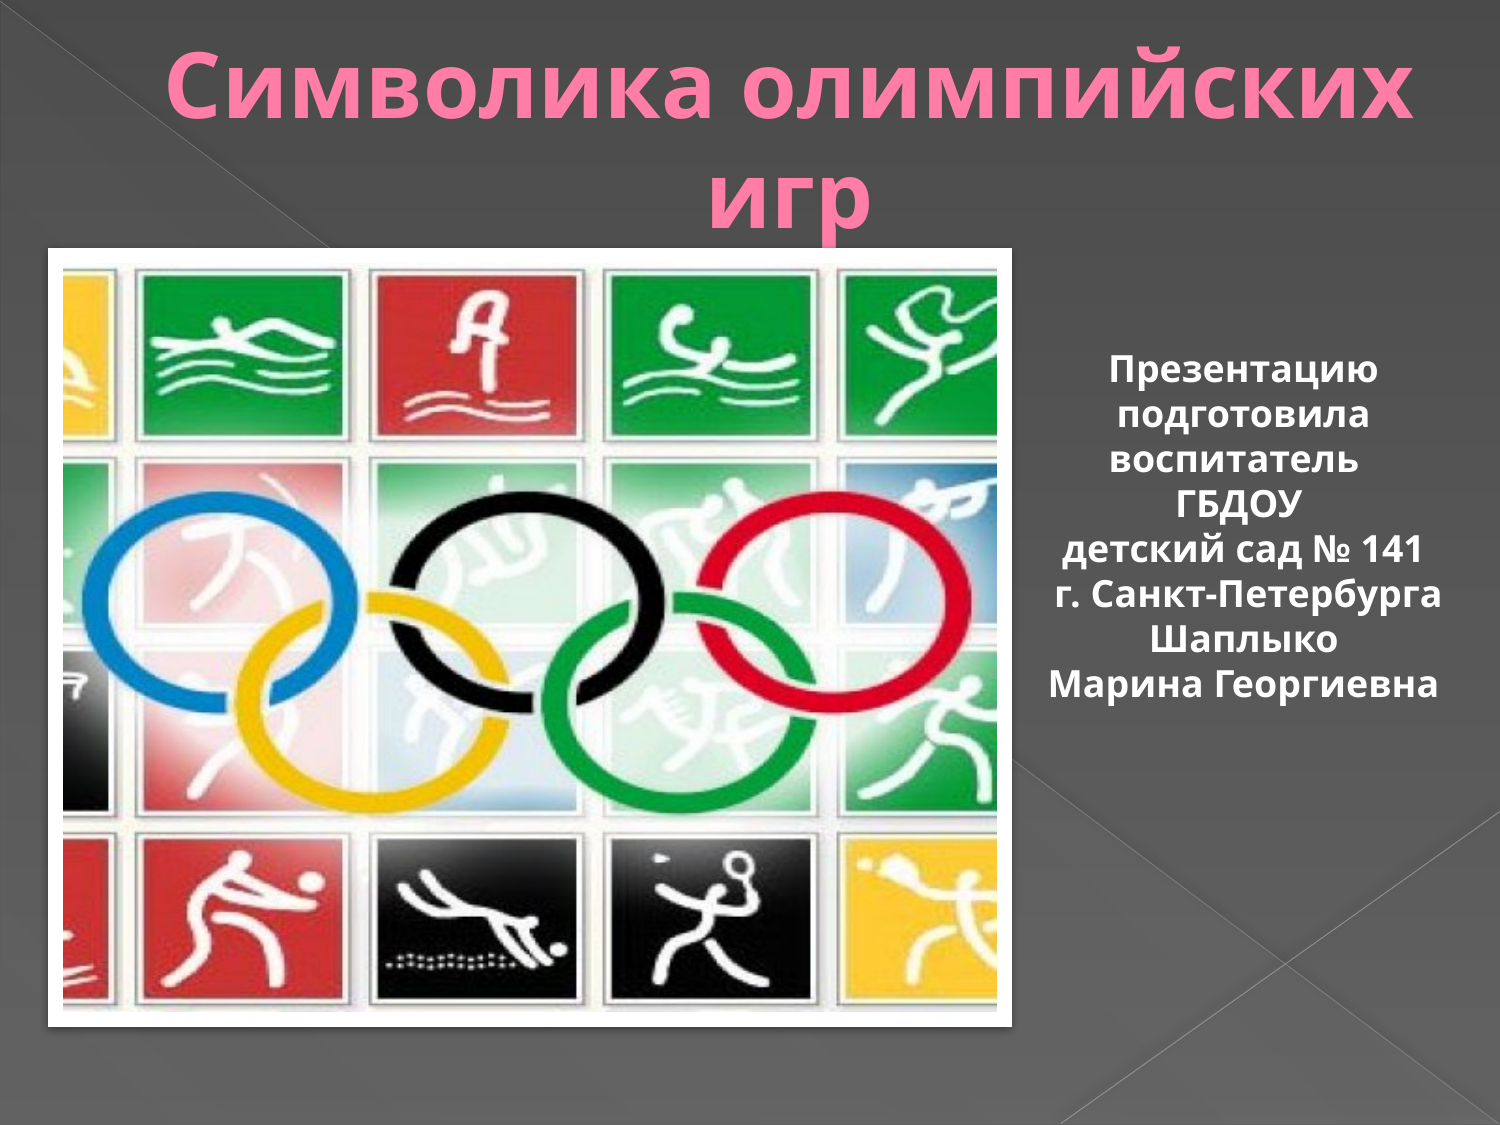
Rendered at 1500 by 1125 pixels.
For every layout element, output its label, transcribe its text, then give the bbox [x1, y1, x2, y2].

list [62, 262, 998, 1013]
title Символика олимпийских игр [0, 0, 1500, 274]
text_box Презентацию подготовила воспитатель ГБДОУ детский сад № 141 г. Санкт-Петербурга Шаплыко Марина Георгиевна [1012, 337, 1475, 713]
